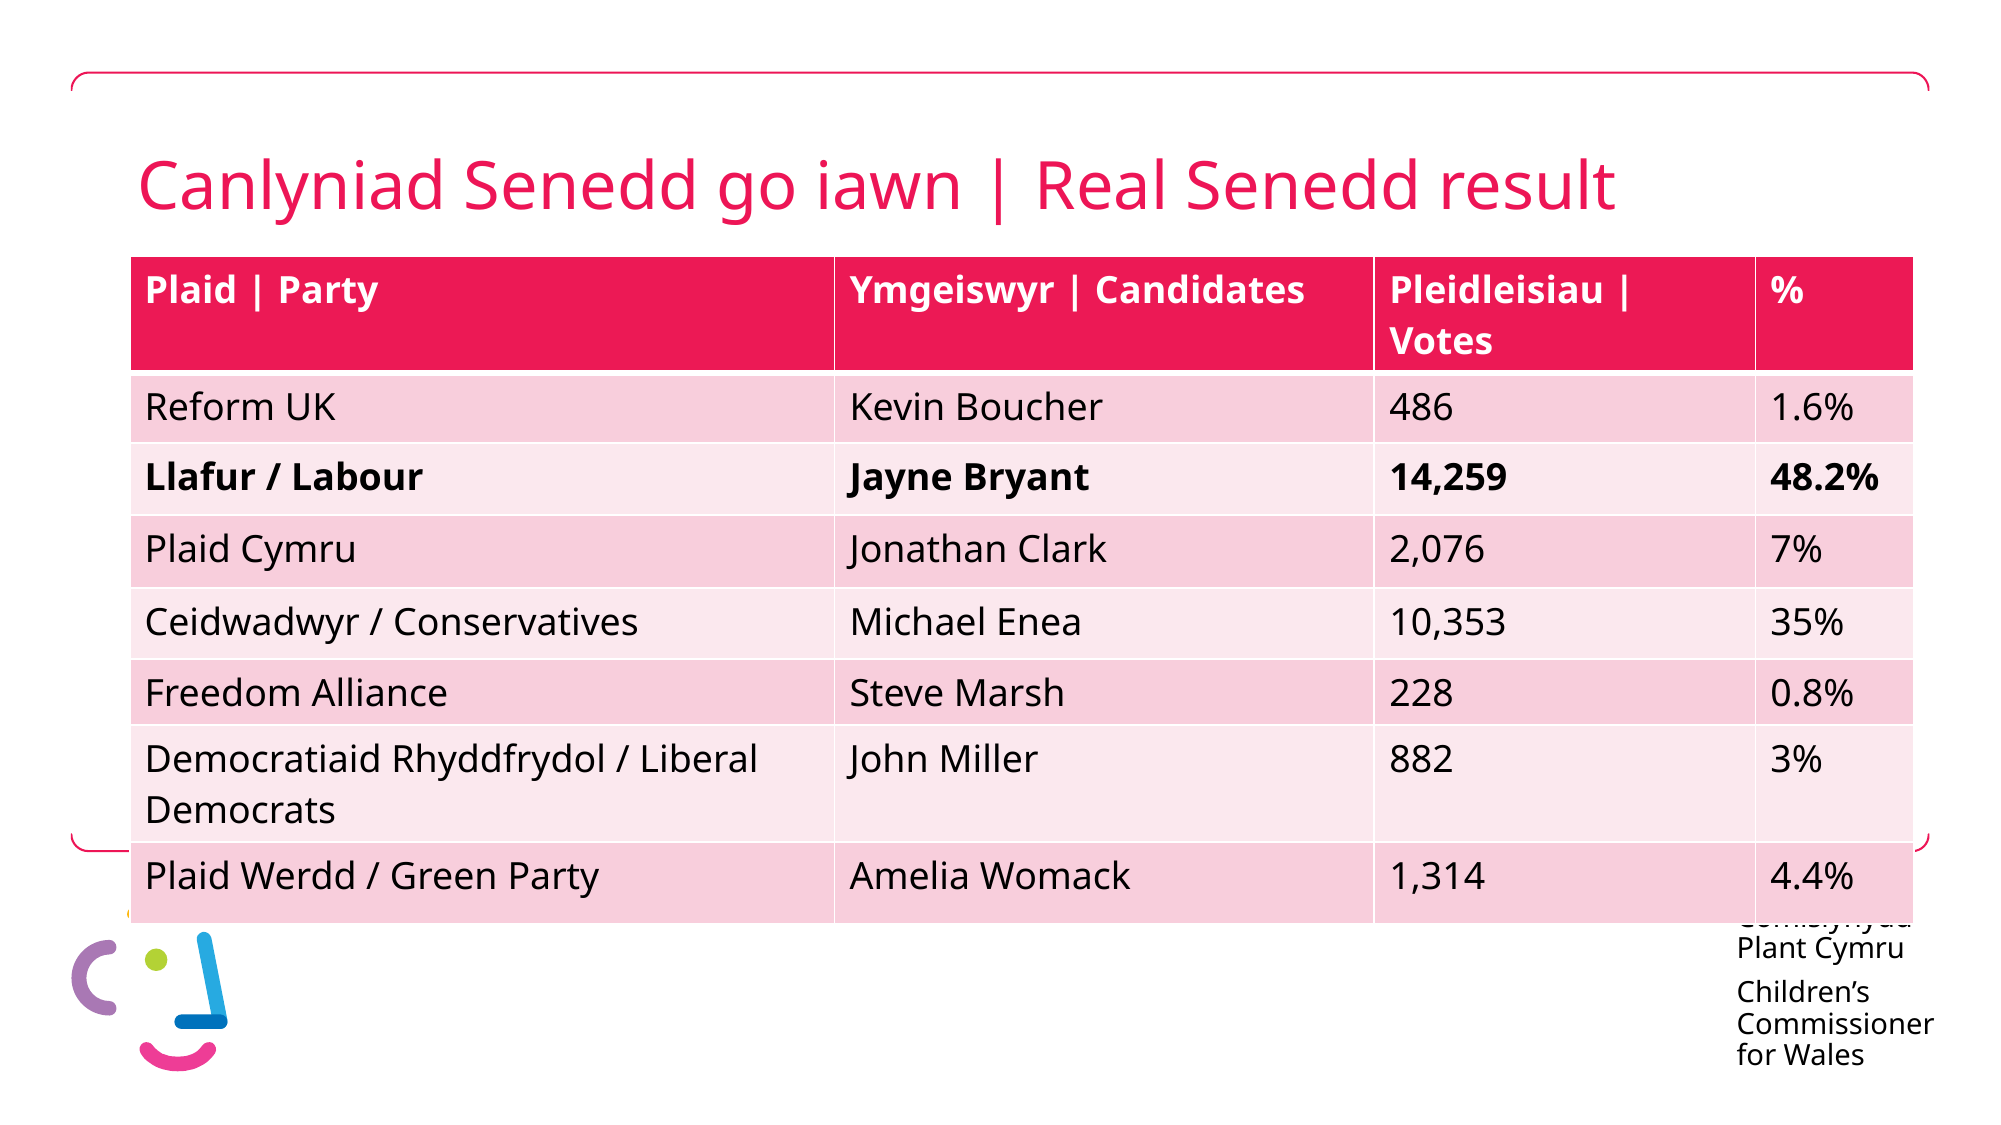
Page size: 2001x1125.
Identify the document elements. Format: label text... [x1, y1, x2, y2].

table_cell 48.2% [1756, 444, 1913, 514]
table_header % [1756, 257, 1913, 370]
table_cell Kevin Boucher [835, 376, 1373, 442]
table_cell Michael Enea [835, 589, 1373, 658]
table_cell Llafur / Labour [131, 444, 834, 514]
table_cell Freedom Alliance [131, 660, 834, 724]
table_cell 1.6% [1756, 376, 1913, 442]
table_cell 1,314 [1375, 843, 1755, 923]
table_header Pleidleisiau | Votes [1375, 257, 1755, 370]
table_cell 4.4% [1756, 843, 1913, 923]
table_cell 14,259 [1375, 444, 1755, 514]
table_cell 228 [1375, 660, 1755, 724]
table_cell Plaid Werdd / Green Party [131, 843, 834, 923]
table_header Ymgeiswyr | Candidates [835, 257, 1373, 370]
table_cell 10,353 [1375, 589, 1755, 658]
table_cell 486 [1375, 376, 1755, 442]
table_cell Reform UK [131, 376, 834, 442]
table_cell Jonathan Clark [835, 516, 1373, 587]
table_cell John Miller [835, 726, 1373, 841]
table_cell Ceidwadwyr / Conservatives [131, 589, 834, 658]
table_cell 2,076 [1375, 516, 1755, 587]
title Canlyniad Senedd go iawn | Real Senedd result [137, 152, 1915, 225]
table_cell Amelia Womack [835, 843, 1373, 923]
table_cell 3% [1756, 726, 1913, 841]
table_cell Jayne Bryant [835, 444, 1373, 514]
table_cell Democratiaid Rhyddfrydol / Liberal Democrats [131, 726, 834, 841]
table_cell 0.8% [1756, 660, 1913, 724]
table_header Plaid | Party [131, 257, 834, 370]
table_cell 882 [1375, 726, 1755, 841]
table_cell Plaid Cymru [131, 516, 834, 587]
table_cell 35% [1756, 589, 1913, 658]
table_cell Steve Marsh [835, 660, 1373, 724]
table_cell 7% [1756, 516, 1913, 587]
